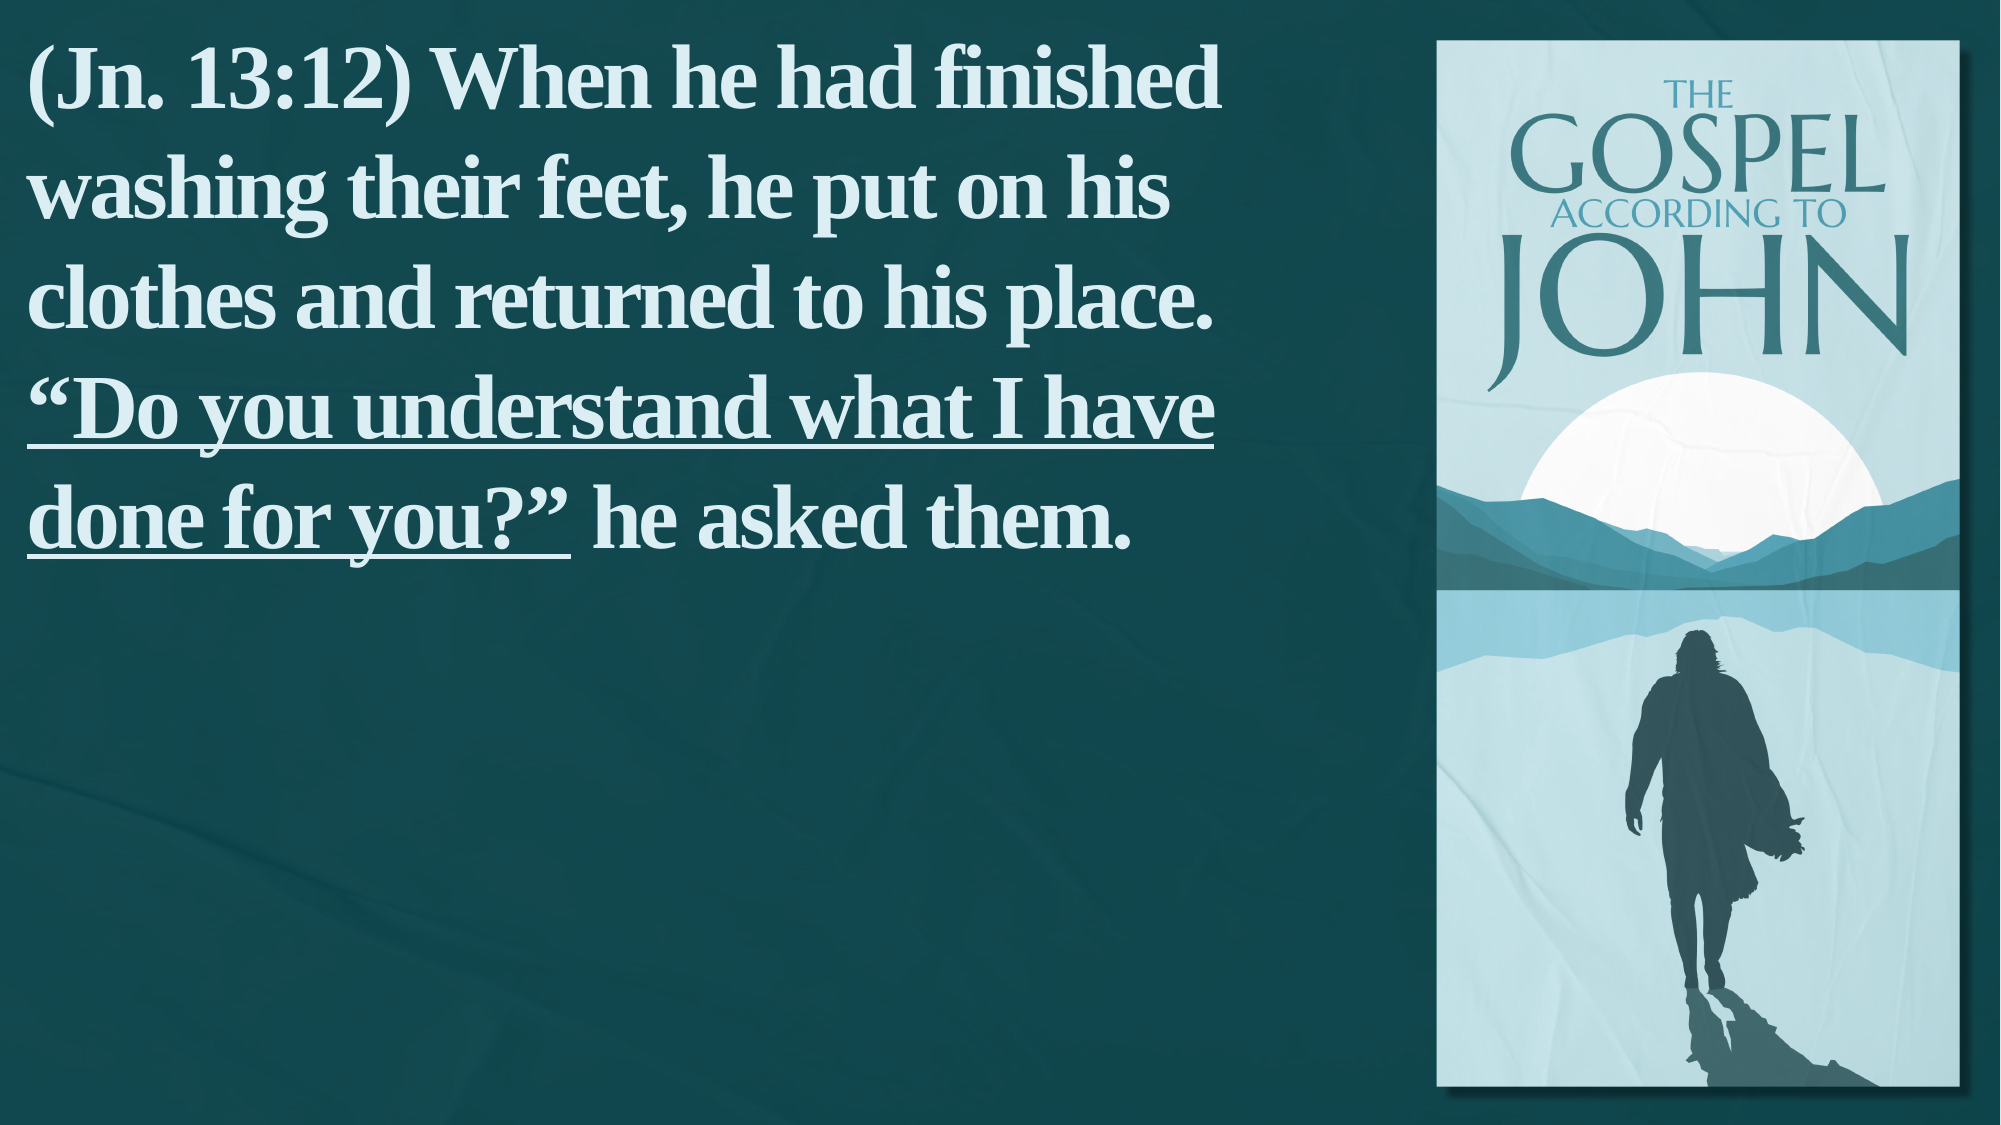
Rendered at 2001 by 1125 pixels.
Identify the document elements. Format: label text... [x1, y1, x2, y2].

picture [0, 0, 2001, 1125]
text_box (Jn. 13:12) When he had finished washing their feet, he put on his clothes and returned to his place. “Do you understand what I have done for you?” he asked them. [11, 9, 1425, 575]
